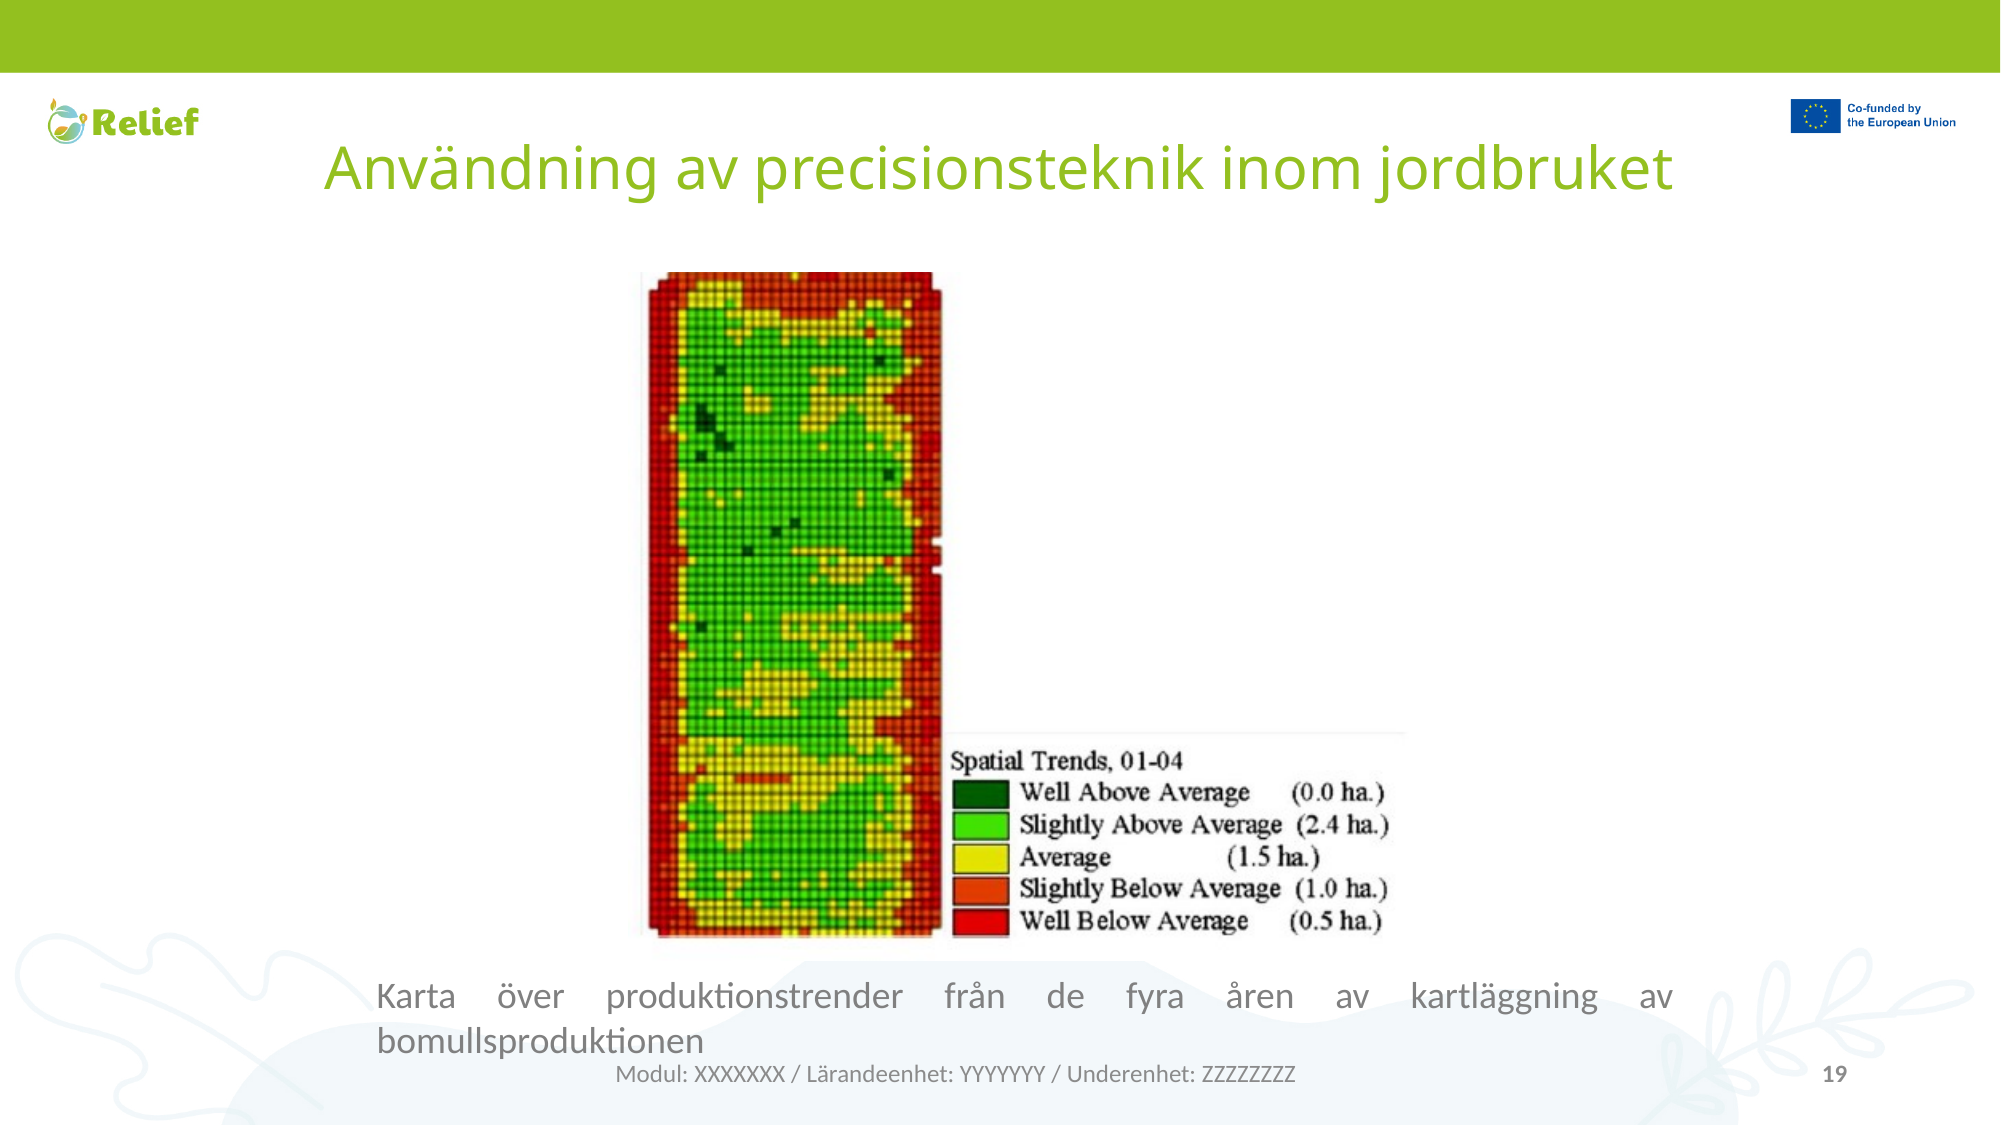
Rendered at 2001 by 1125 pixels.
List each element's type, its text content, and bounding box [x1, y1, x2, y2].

text_box Karta över produktionstrender från de fyra åren av kartläggning av bomullsproduktionen [361, 964, 1690, 1069]
picture [0, 0, 2001, 1125]
footer Modul: XXXXXXX / Lärandeenhet: YYYYYYY / Underenhet: ZZZZZZZZ [137, 1023, 1775, 1122]
slide_number 19 [1787, 1042, 1863, 1103]
title Användning av precisionsteknik inom jordbruket [137, 111, 1863, 230]
